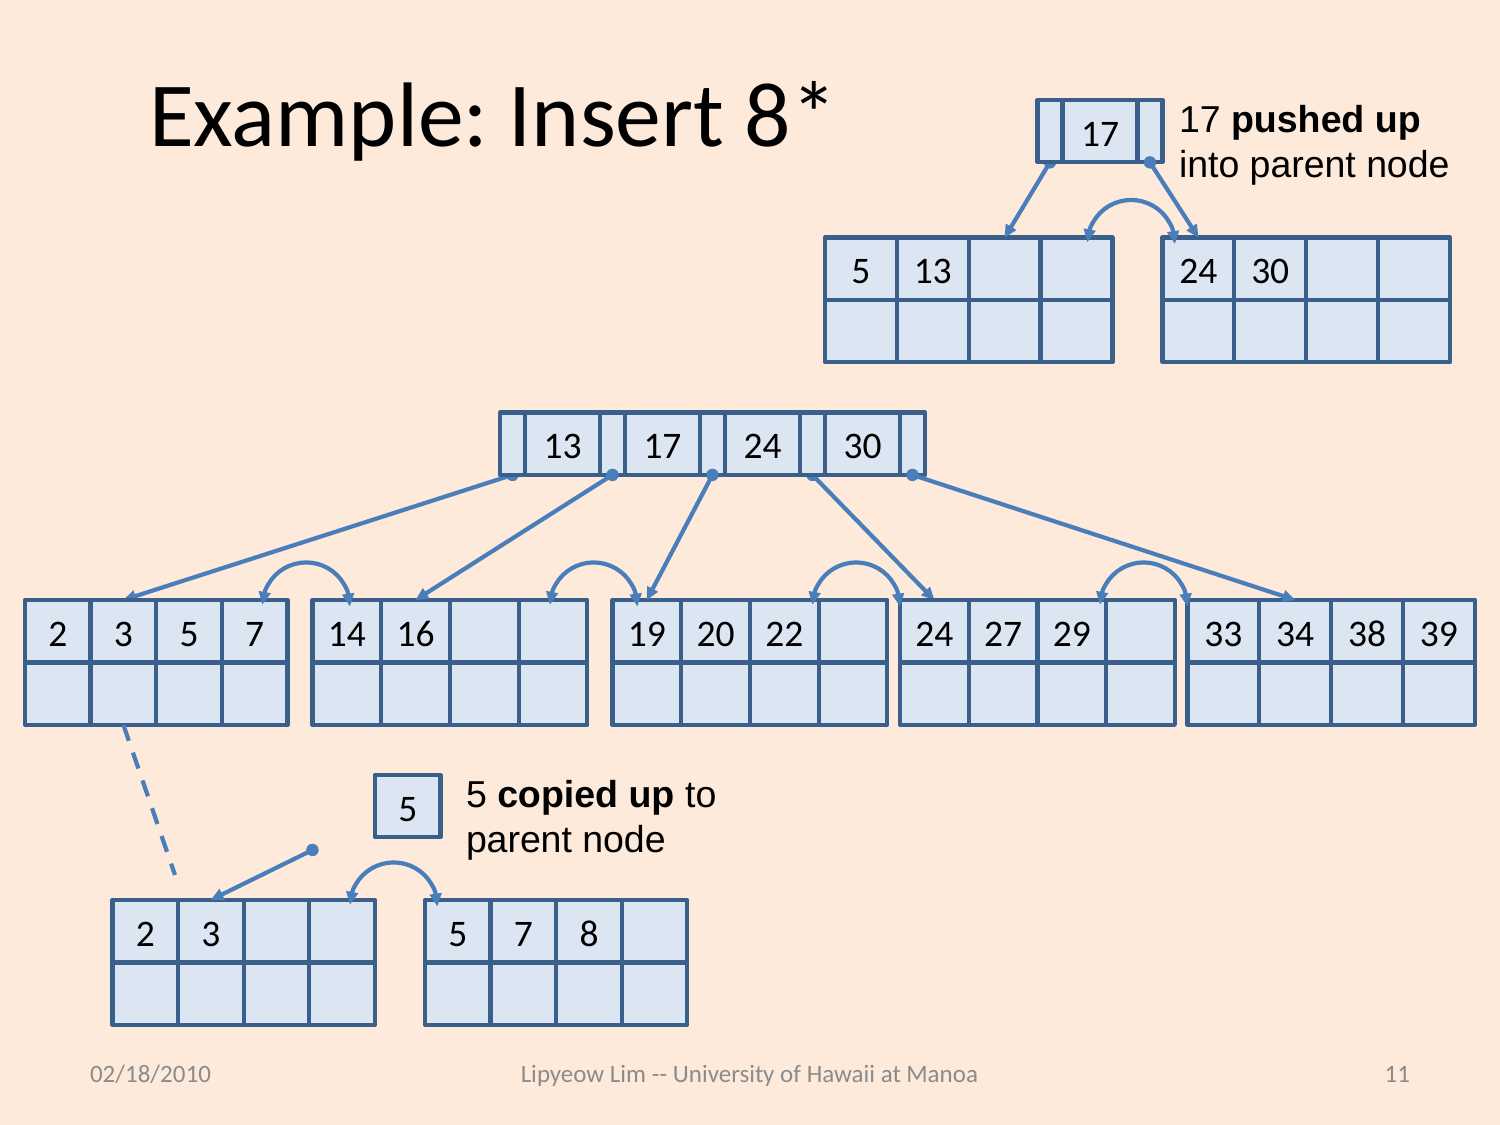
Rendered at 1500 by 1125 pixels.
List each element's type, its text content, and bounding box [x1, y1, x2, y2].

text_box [1172, 599, 1176, 726]
text_box 13 [527, 410, 598, 477]
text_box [1037, 99, 1163, 163]
text_box [898, 410, 927, 474]
text_box [1172, 571, 1192, 607]
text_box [1041, 345, 1167, 730]
text_box [346, 861, 442, 907]
text_box [598, 410, 623, 477]
text_box [798, 410, 823, 477]
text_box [210, 849, 313, 901]
footer Lipyeow Lim -- University of Hawaii at Manoa [450, 1042, 1050, 1103]
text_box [1162, 237, 1451, 363]
text_box [498, 410, 527, 437]
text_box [312, 599, 588, 726]
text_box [73, 773, 225, 826]
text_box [810, 476, 937, 599]
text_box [612, 599, 888, 726]
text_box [424, 899, 688, 1026]
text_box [255, 342, 381, 733]
text_box 24 [723, 410, 798, 477]
slide_number 11 [1074, 1042, 1425, 1103]
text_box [989, 177, 1065, 223]
text_box 17 [623, 410, 698, 477]
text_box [824, 237, 1113, 363]
text_box [580, 561, 642, 607]
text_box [1136, 175, 1212, 225]
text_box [451, 438, 577, 637]
text_box [1083, 199, 1179, 244]
text_box [698, 410, 723, 477]
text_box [899, 599, 1036, 726]
text_box 17 pushed up into parent node [1164, 87, 1465, 193]
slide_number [75, 1042, 425, 1103]
text_box 30 [823, 410, 898, 474]
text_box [112, 899, 376, 1026]
text_box 5 copied up to parent node [451, 762, 742, 868]
text_box 5 [373, 773, 443, 839]
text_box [616, 504, 743, 571]
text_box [1187, 599, 1476, 726]
title Example: Insert 8* [74, 44, 913, 176]
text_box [24, 599, 288, 726]
